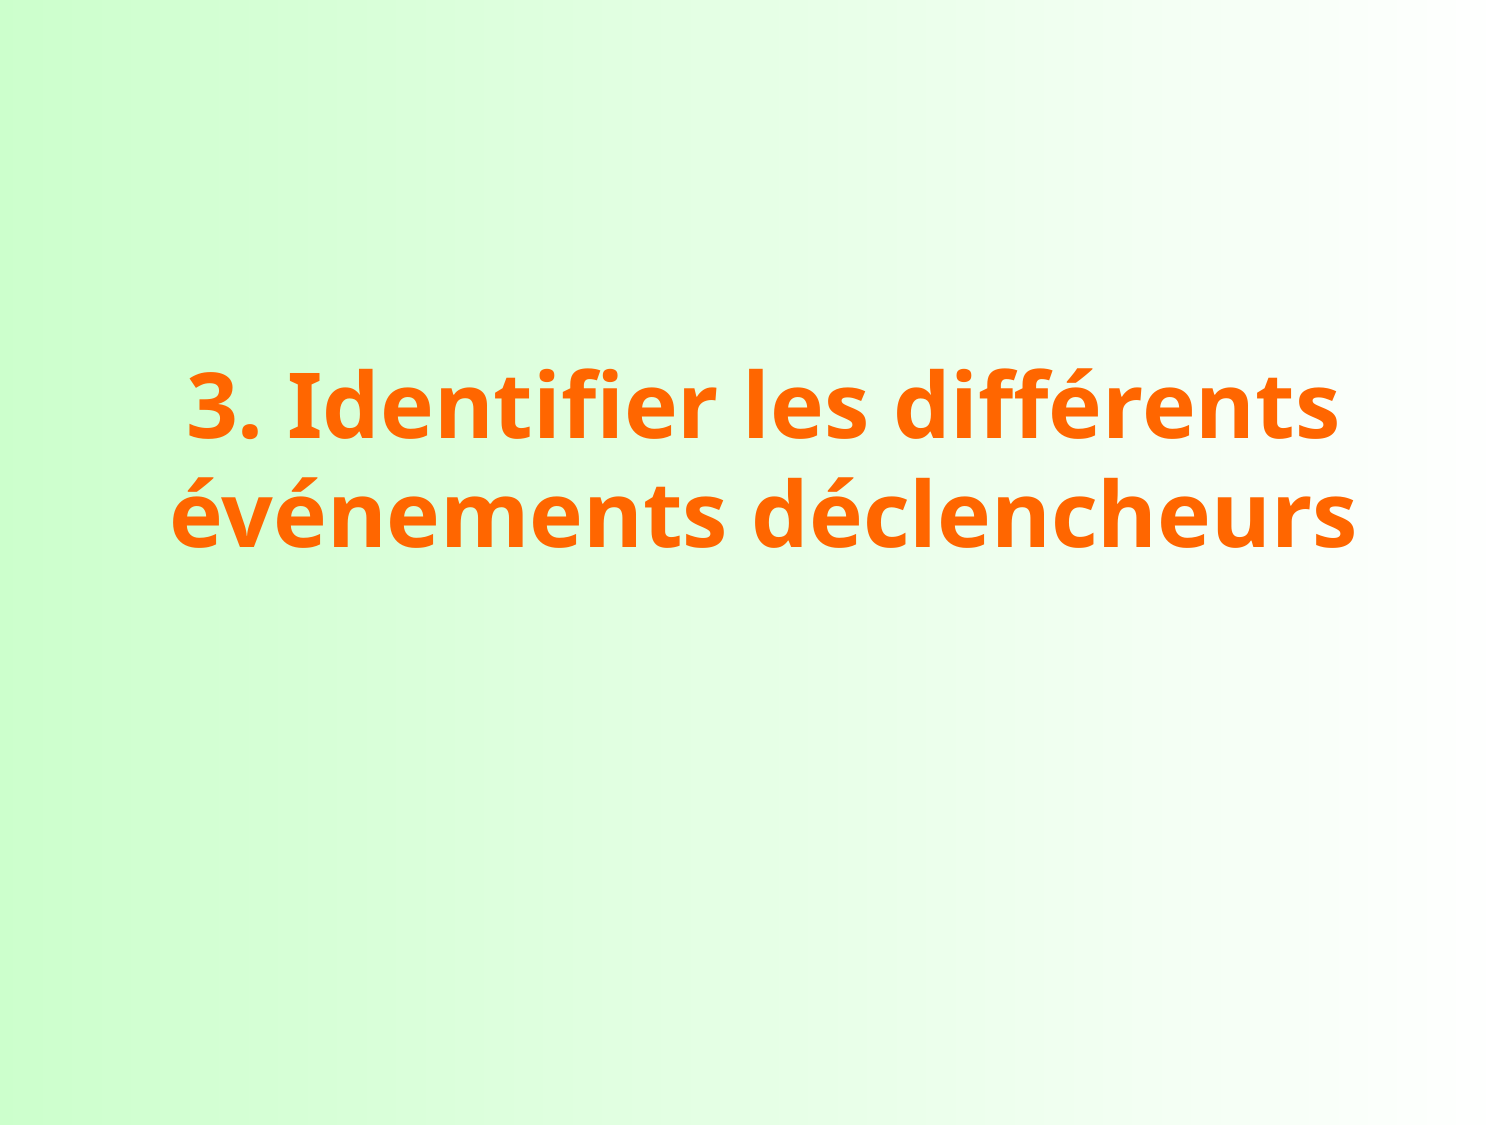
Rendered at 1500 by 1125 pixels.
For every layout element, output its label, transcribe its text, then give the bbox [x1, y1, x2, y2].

title 3. Identifier les différents événements déclencheurs [88, 338, 1439, 573]
